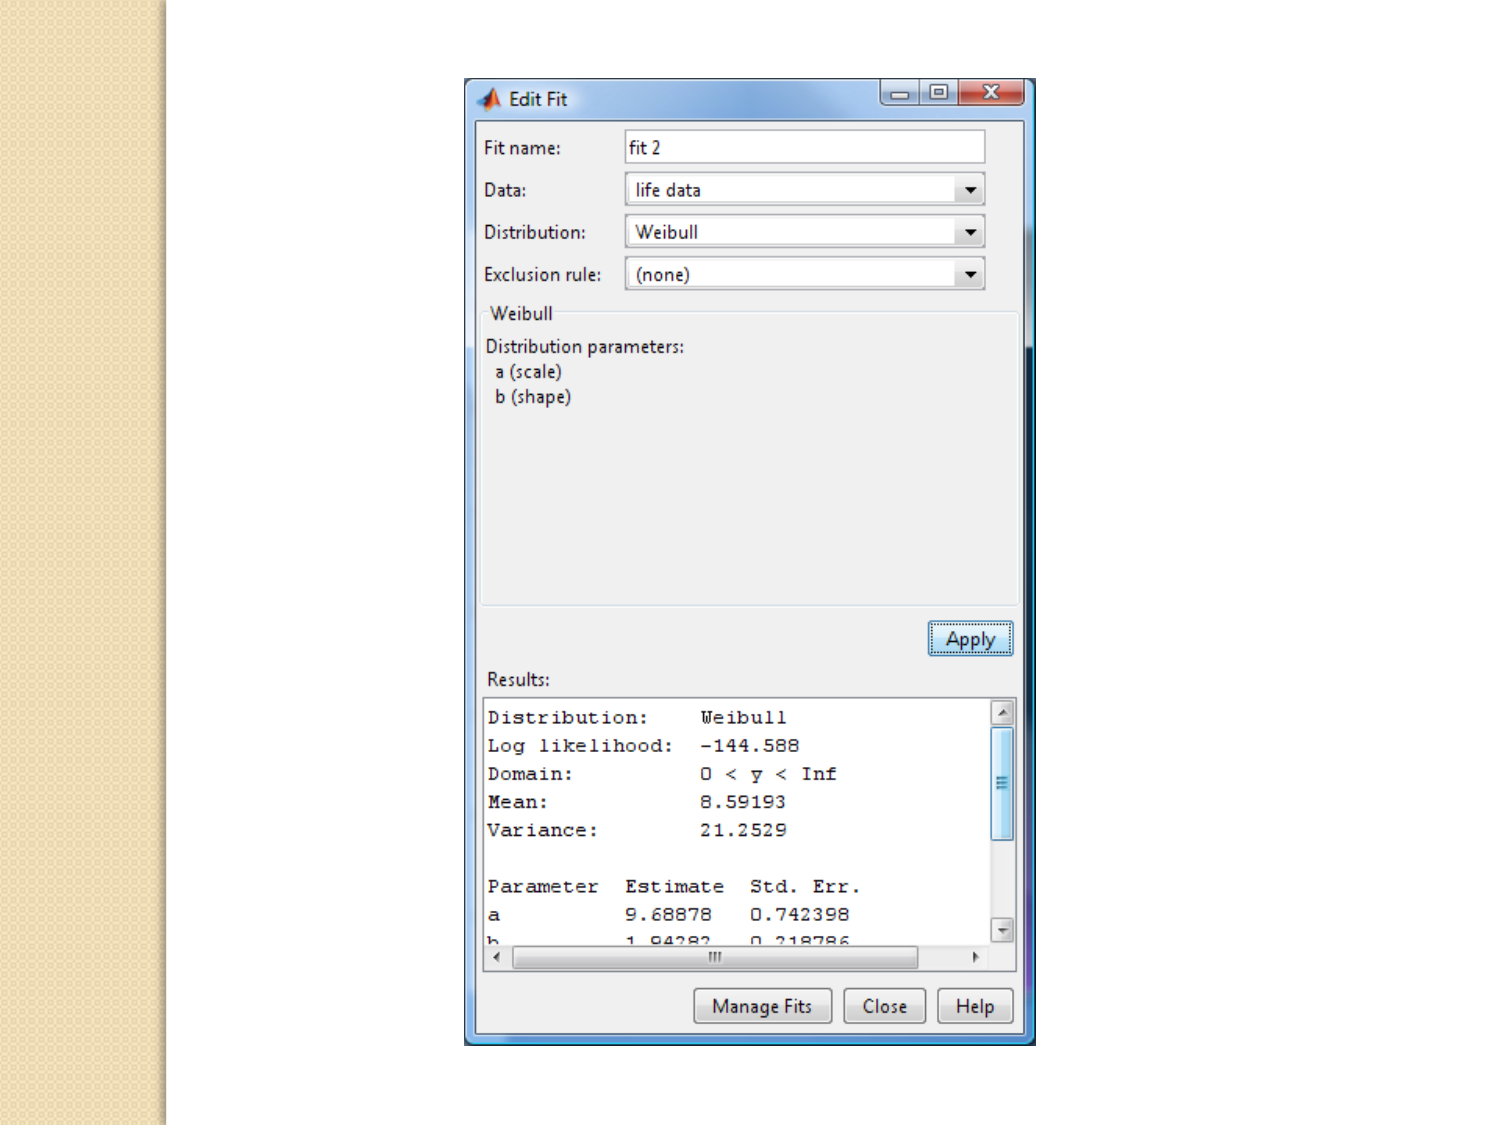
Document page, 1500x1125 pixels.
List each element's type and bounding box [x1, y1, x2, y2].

picture [463, 78, 1037, 1047]
